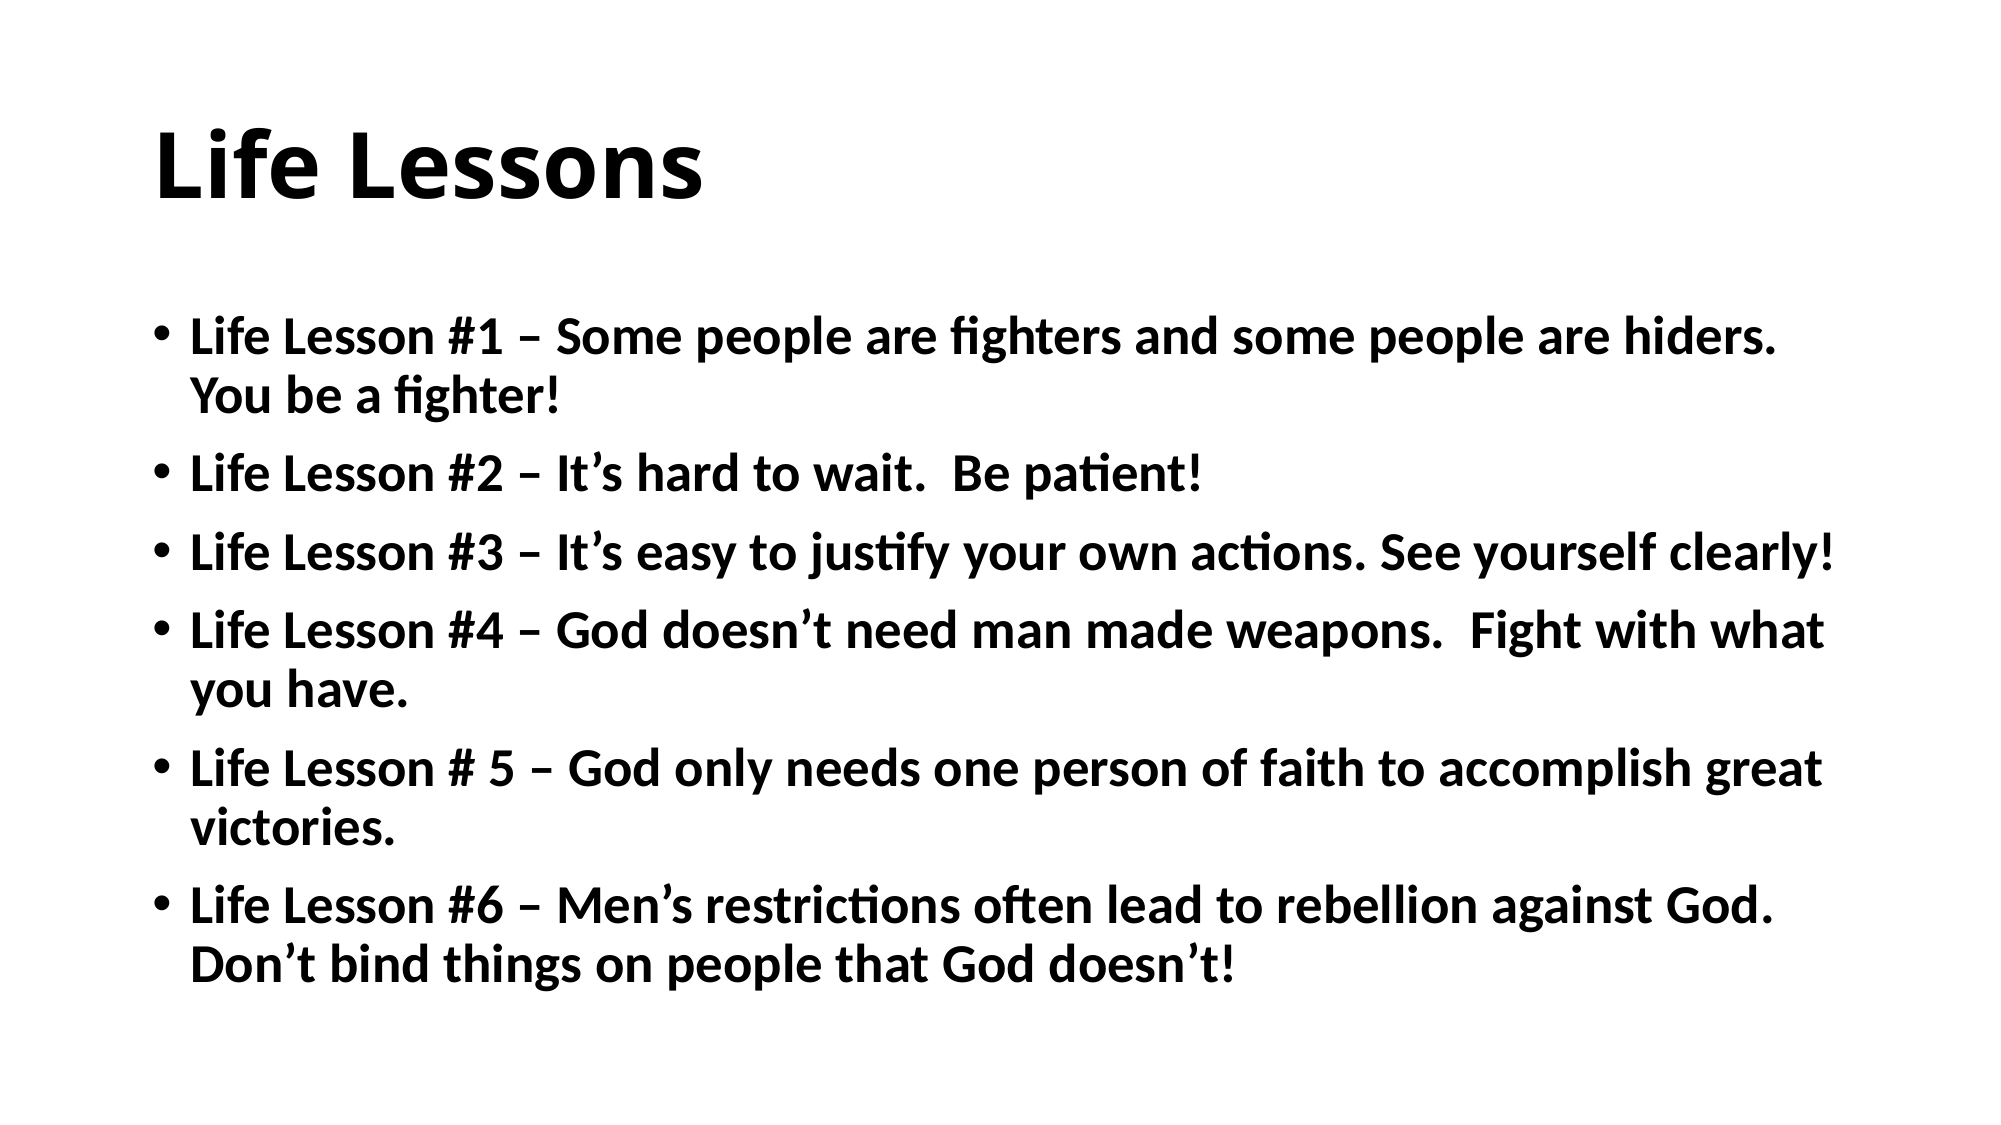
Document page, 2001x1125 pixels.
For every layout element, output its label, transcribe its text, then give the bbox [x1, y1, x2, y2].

list Life Lesson #1 – Some people are fighters and some people are hiders. You be a fighter! Life Lesson #2 – It’s hard to wait. Be patient! Life Lesson #3 – It’s easy to justify your own actions. See yourself clearly! Life Lesson #4 – God doesn’t need man made weapons. Fight with what you have. Life Lesson # 5 – God only needs one person of faith to accomplish great victories. Life Lesson #6 – Men’s restrictions often lead to rebellion against God. Don’t bind things on people that God doesn’t! [137, 299, 1863, 1014]
title Life Lessons [137, 59, 1863, 278]
